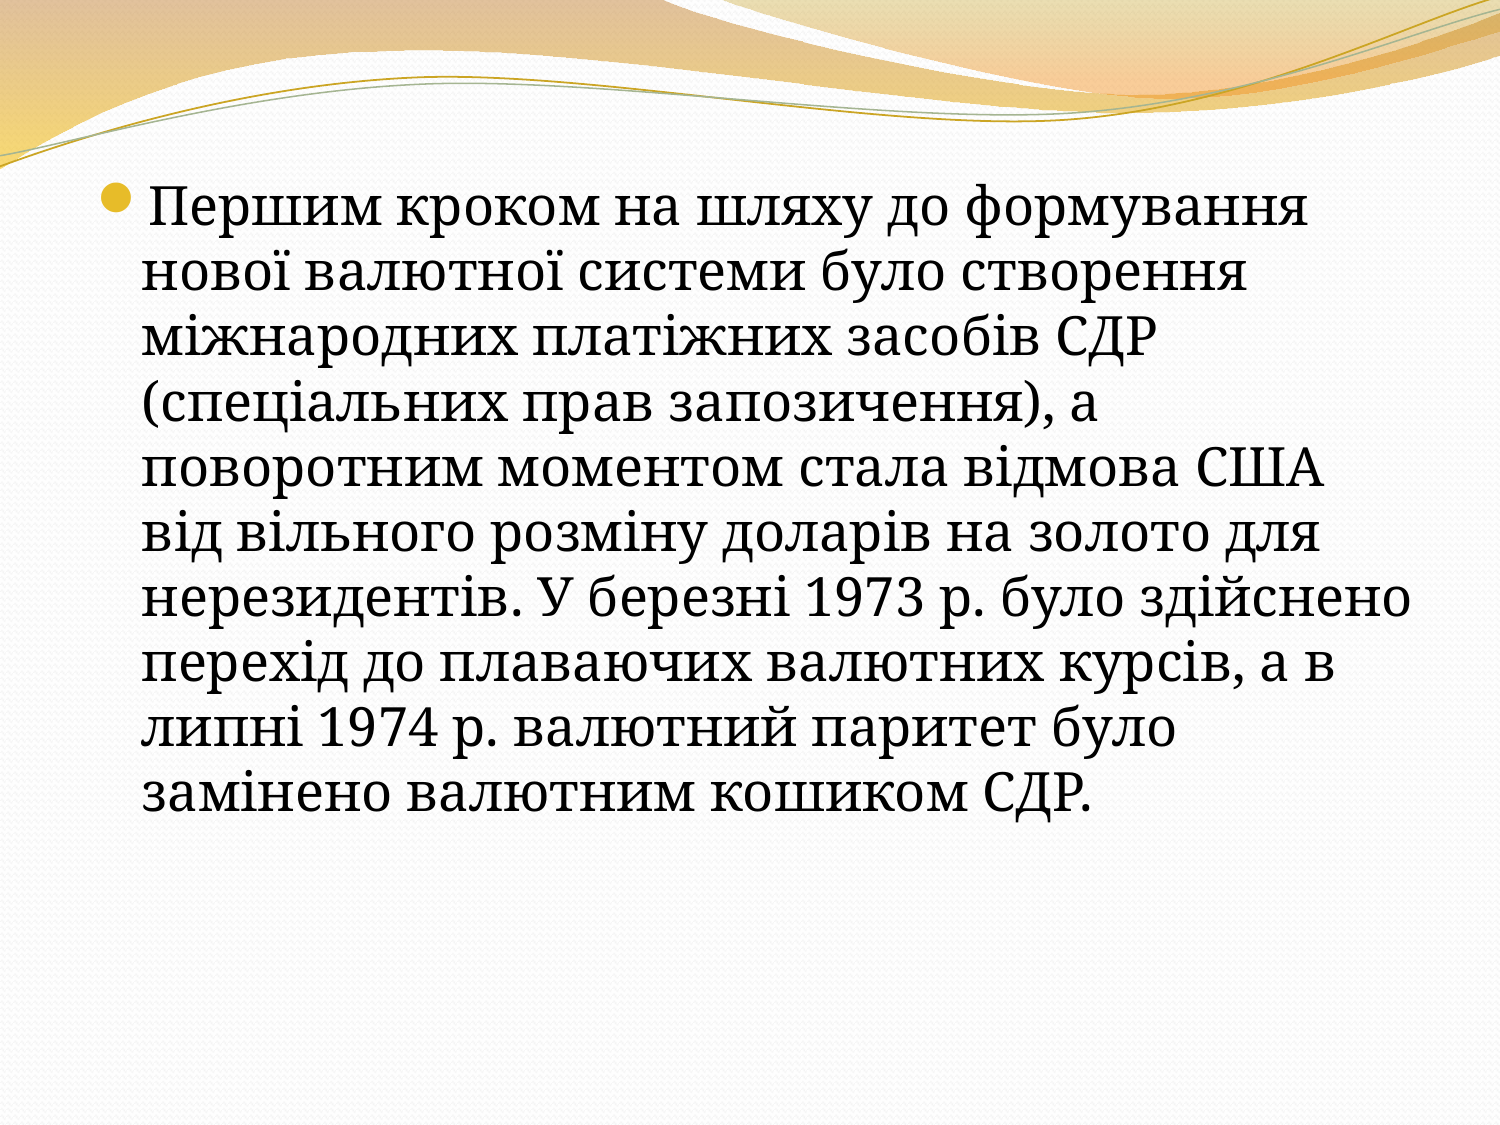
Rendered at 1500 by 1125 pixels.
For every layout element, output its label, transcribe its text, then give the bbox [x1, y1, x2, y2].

list Першим кроком на шляху до формування нової валютної системи було створення міжнародних платіжних засобів СДР (спеціальних прав запозичення), а поворотним моментом стала відмова США від вільного розміну доларів на золото для нерезидентів. У березні 1973 р. було здійснено перехід до плаваючих валютних курсів, а в липні 1974 р. валютний паритет було замінено валютним кошиком СДР. [82, 164, 1432, 907]
